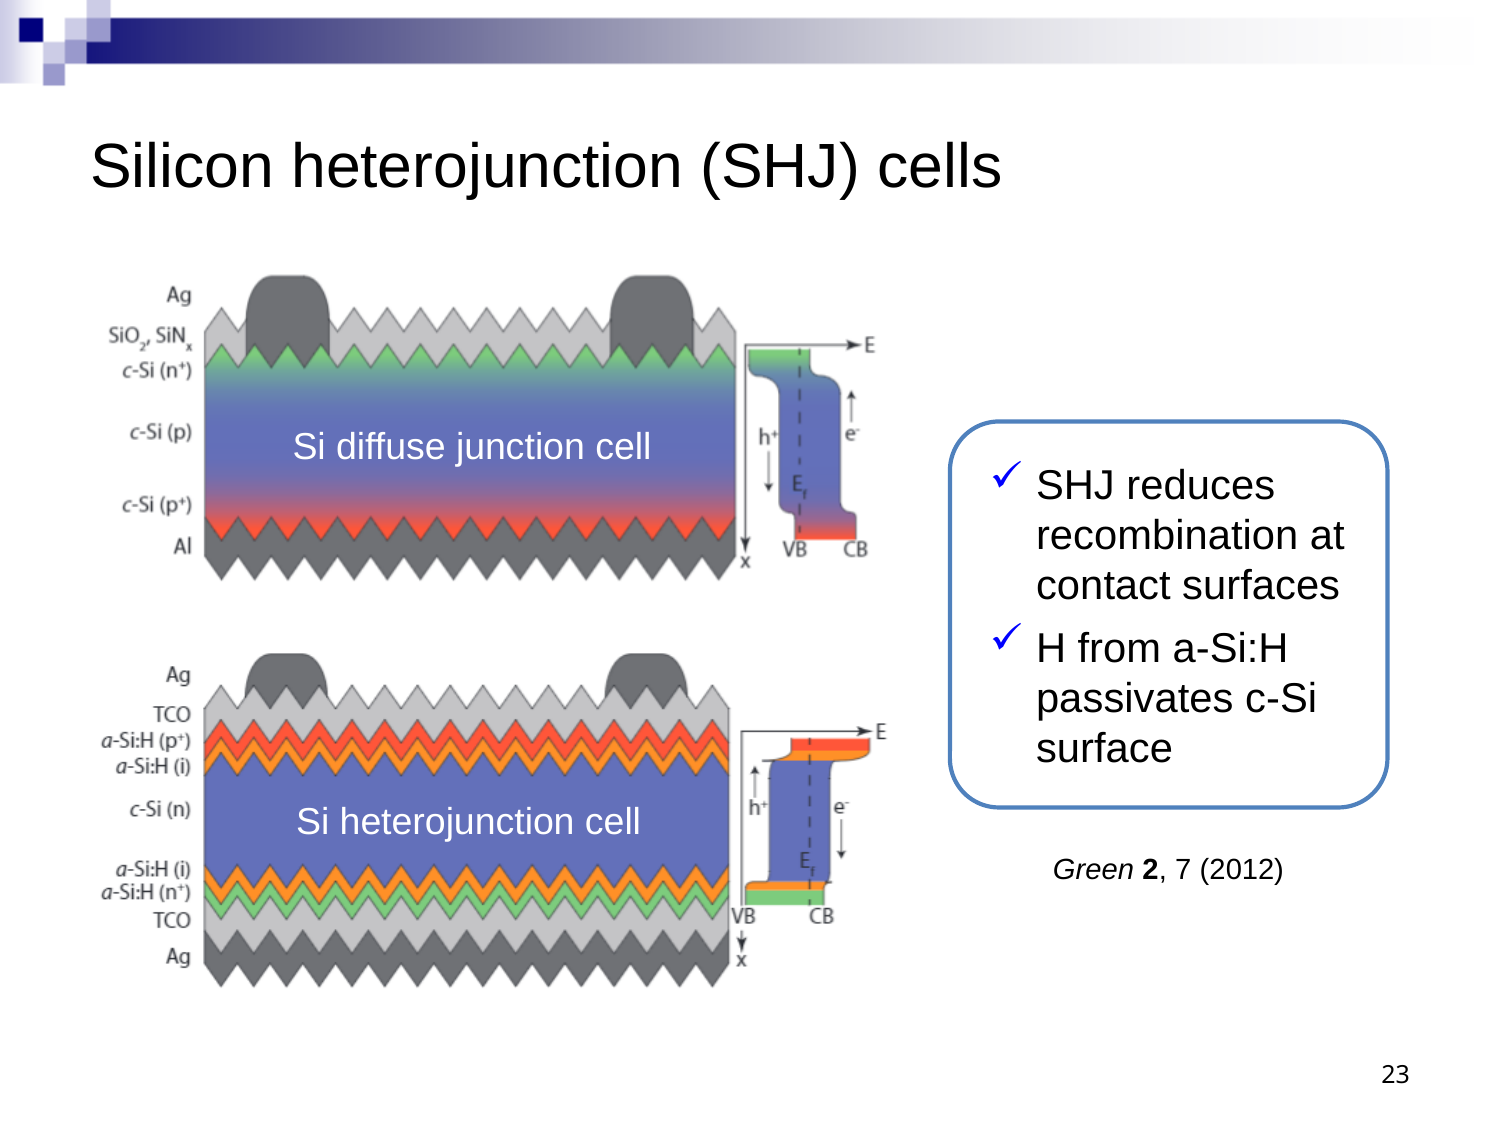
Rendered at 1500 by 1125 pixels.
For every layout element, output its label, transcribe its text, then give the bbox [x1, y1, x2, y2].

title Silicon heterojunction (SHJ) cells [74, 74, 1401, 251]
text_box SHJ reduces recombination at contact surfaces H from a-Si:H passivates c-Si surface [947, 419, 1390, 810]
slide_number 23 [1074, 1024, 1426, 1101]
picture [0, 0, 1500, 1125]
text_box Green 2, 7 (2012) [1038, 843, 1300, 894]
